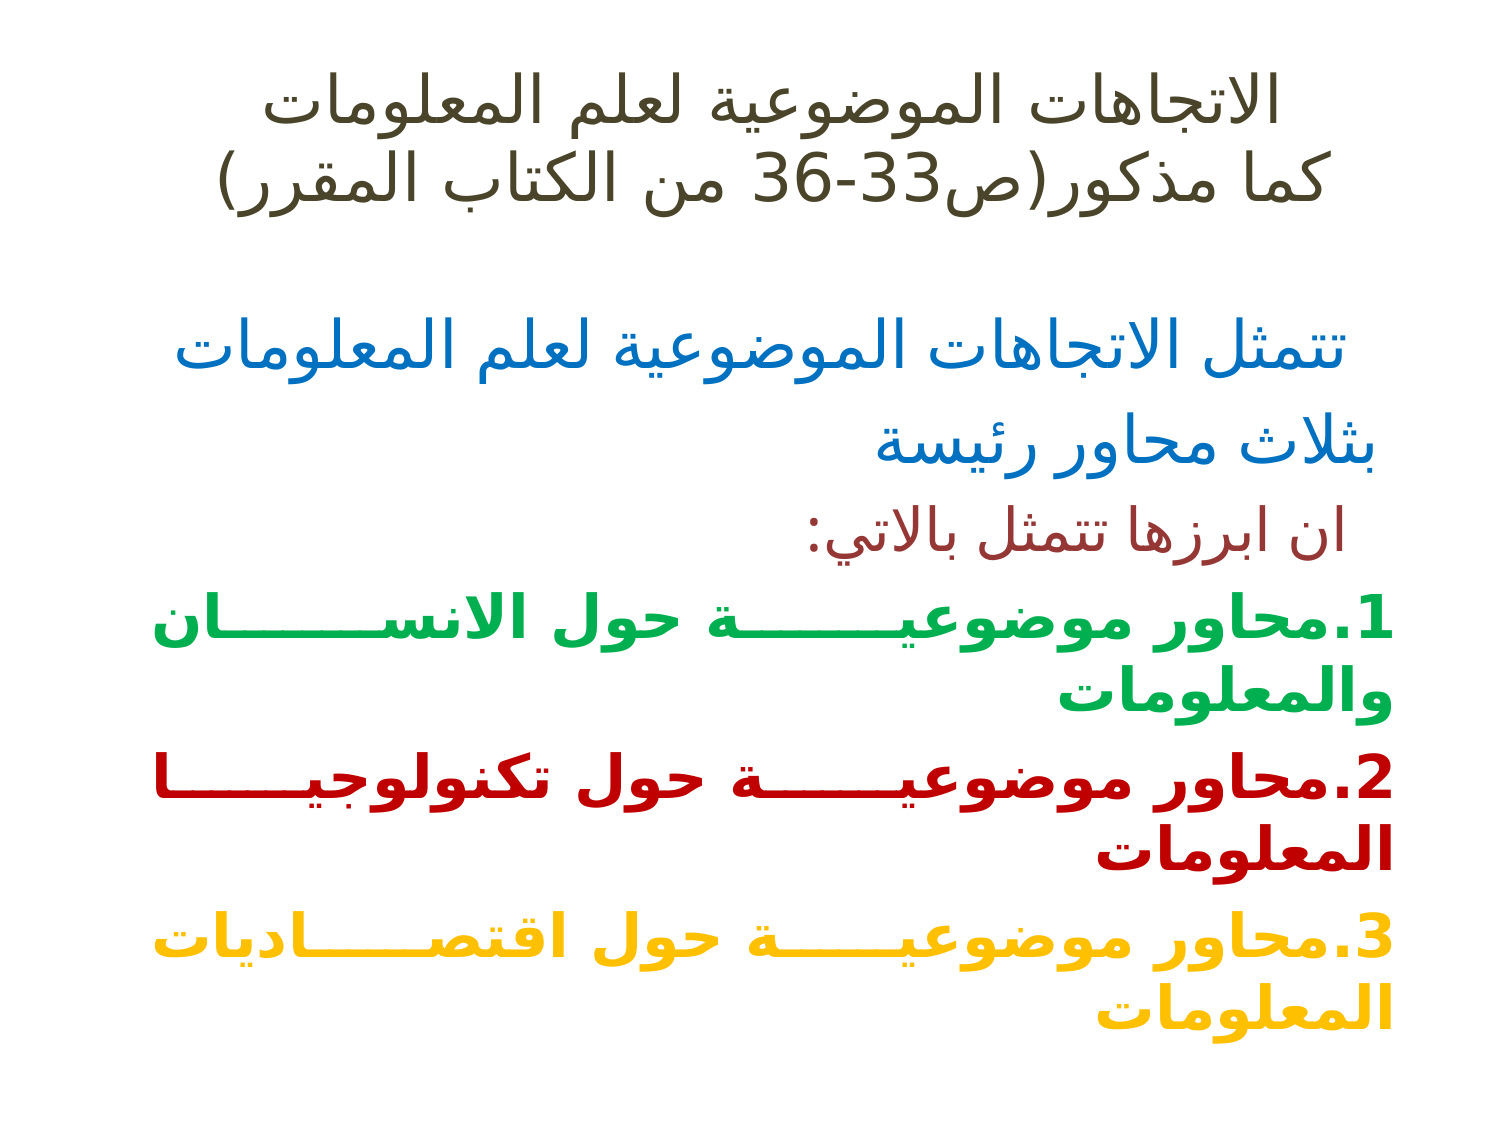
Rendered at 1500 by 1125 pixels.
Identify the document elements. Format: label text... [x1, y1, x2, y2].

title الاتجاهات الموضوعية لعلم المعلومات كما مذكور(ص33-36 من الكتاب المقرر) [135, 19, 1411, 261]
subtitle تتمثل الاتجاهات الموضوعية لعلم المعلومات بثلاث محاور رئيسة ان ابرزها تتمثل بالاتي: 1. محاور موضوعية حول الانسان والمعلومات 2. محاور موضوعية حول تكنولوجيا المعلومات 3. محاور موضوعية حول اقتصاديات المعلومات [135, 294, 1412, 929]
